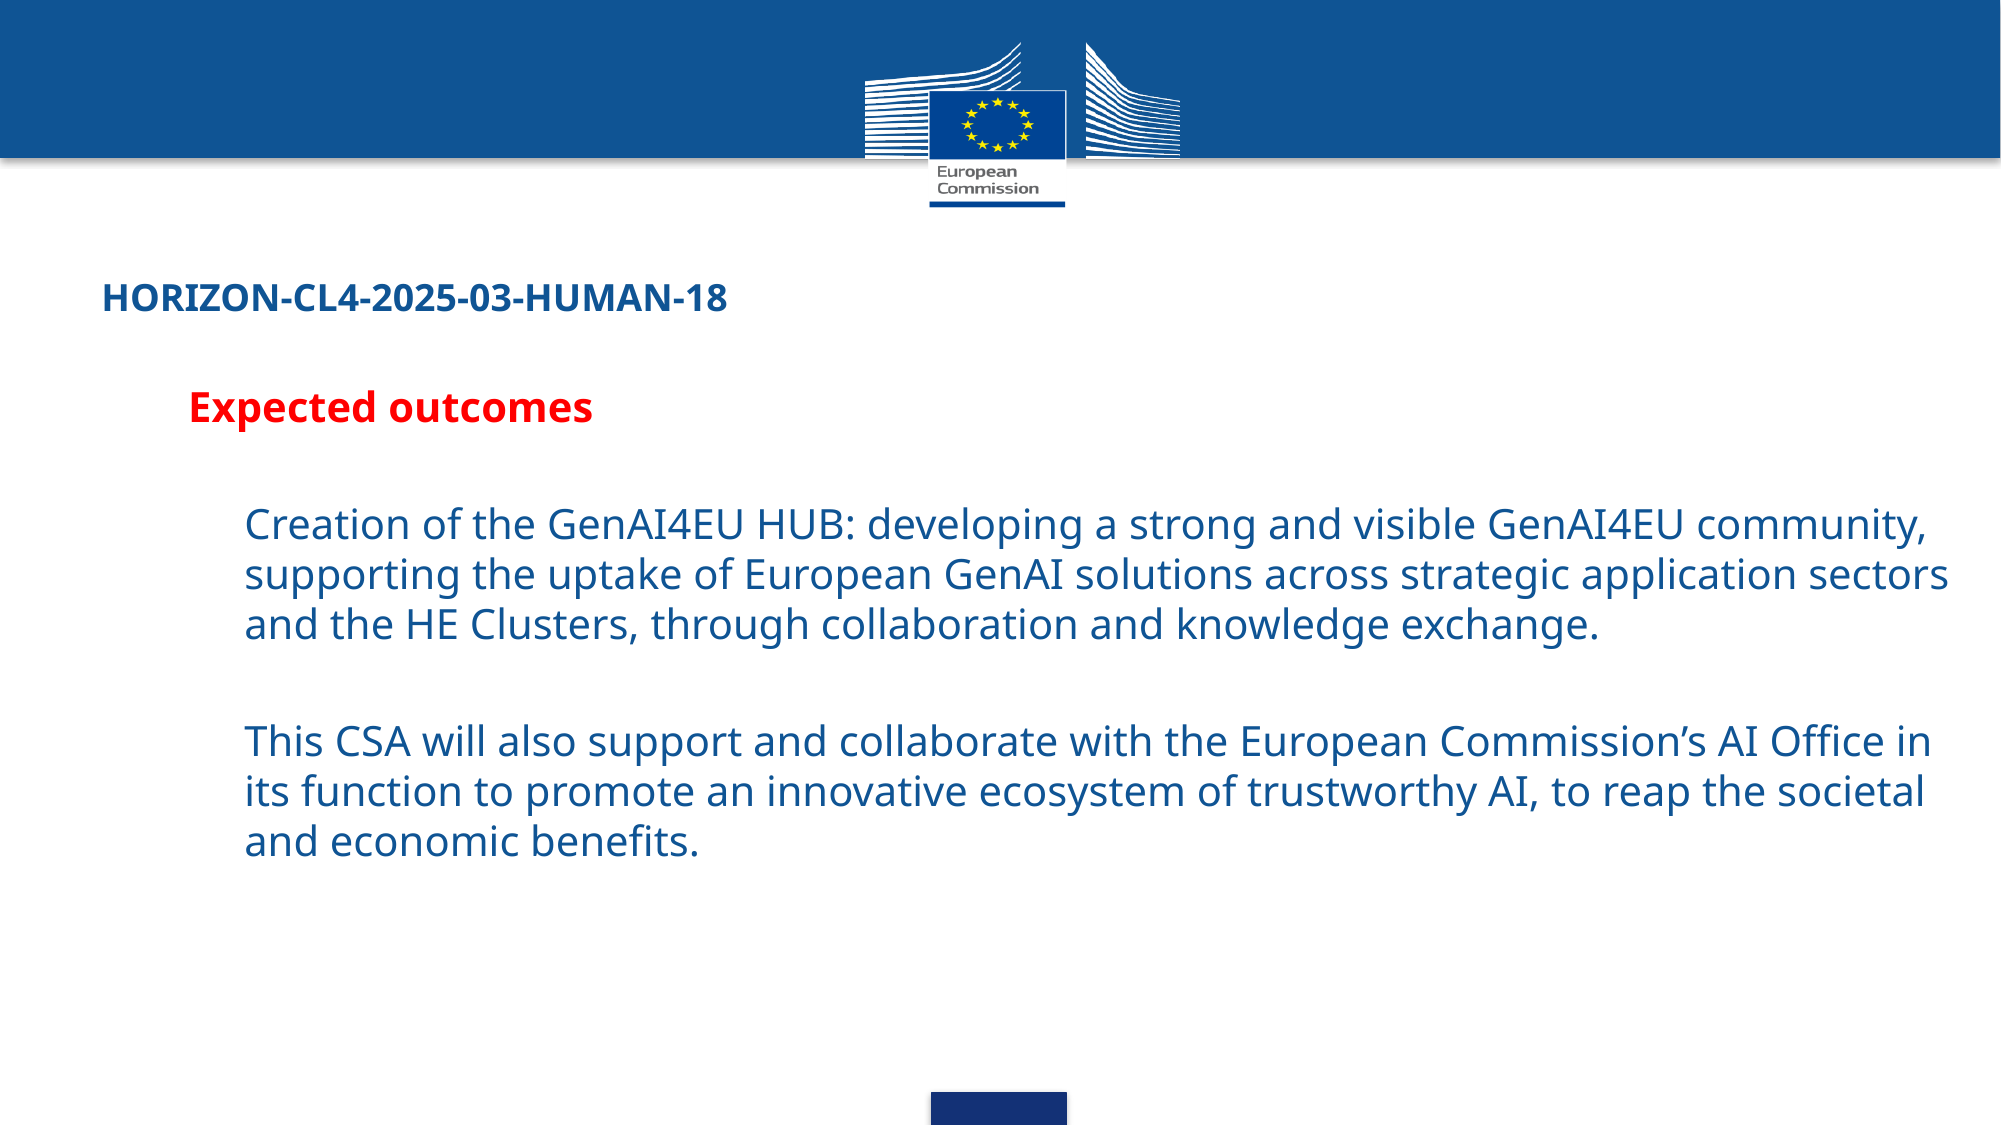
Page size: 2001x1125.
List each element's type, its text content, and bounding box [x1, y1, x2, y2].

list Expected outcomes Creation of the GenAI4EU HUB: developing a strong and visible GenAI4EU community, supporting the uptake of European GenAI solutions across strategic application sectors and the HE Clusters, through collaboration and knowledge exchange. This CSA will also support and collaborate with the European Commission’s AI Office in its function to promote an innovative ecosystem of trustworthy AI, to reap the societal and economic benefits. [173, 373, 1974, 1013]
title HORIZON-CL4-2025-03-HUMAN-18 [86, 219, 1887, 374]
picture [865, 42, 1180, 208]
